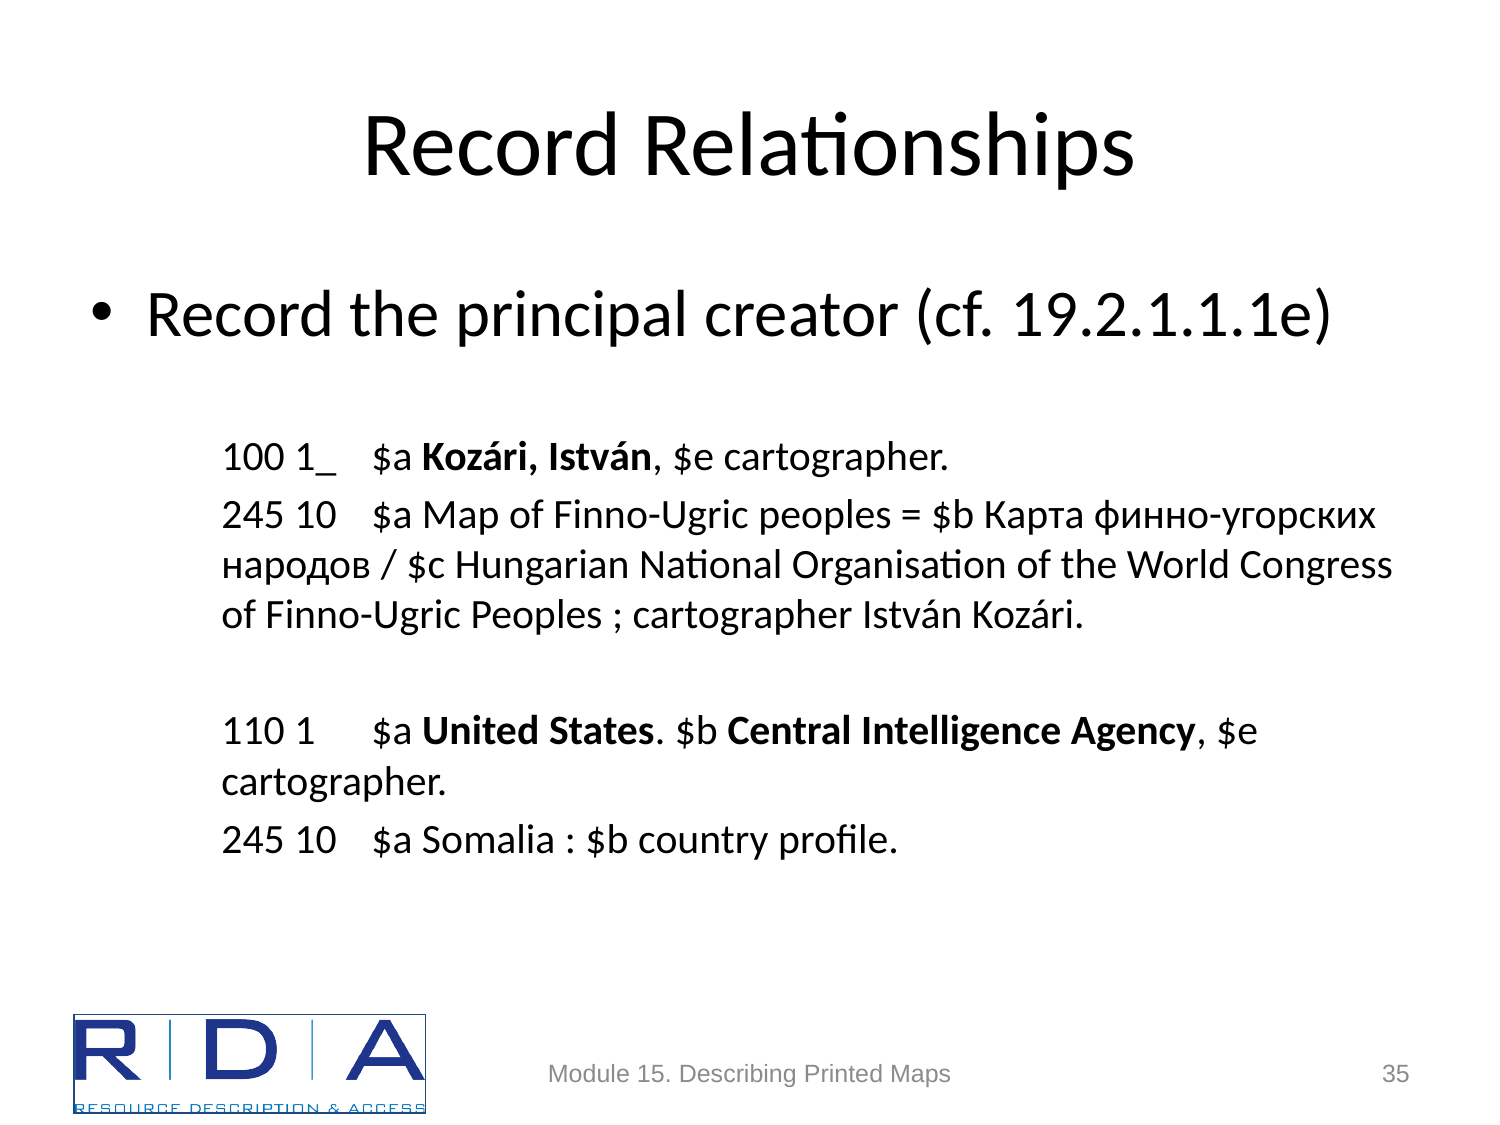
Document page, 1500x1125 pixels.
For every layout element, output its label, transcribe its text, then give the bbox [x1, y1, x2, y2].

list Record the principal creator (cf. 19.2.1.1.1e) 100 1_ $a Kozári, István, $e cartographer. 245 10 $a Map of Finno-Ugric peoples = $b Карта финно-угорских народов / $c Hungarian National Organisation of the World Congress of Finno-Ugric Peoples ; cartographer István Kozári. 110 1 $a United States. $b Central Intelligence Agency, $e cartographer. 245 10 $a Somalia : $b country profile. [75, 262, 1425, 1005]
picture [75, 1015, 425, 1112]
footer Module 15. Describing Printed Maps [512, 1042, 988, 1103]
title Record Relationships [75, 45, 1425, 233]
slide_number 35 [1074, 1042, 1425, 1103]
